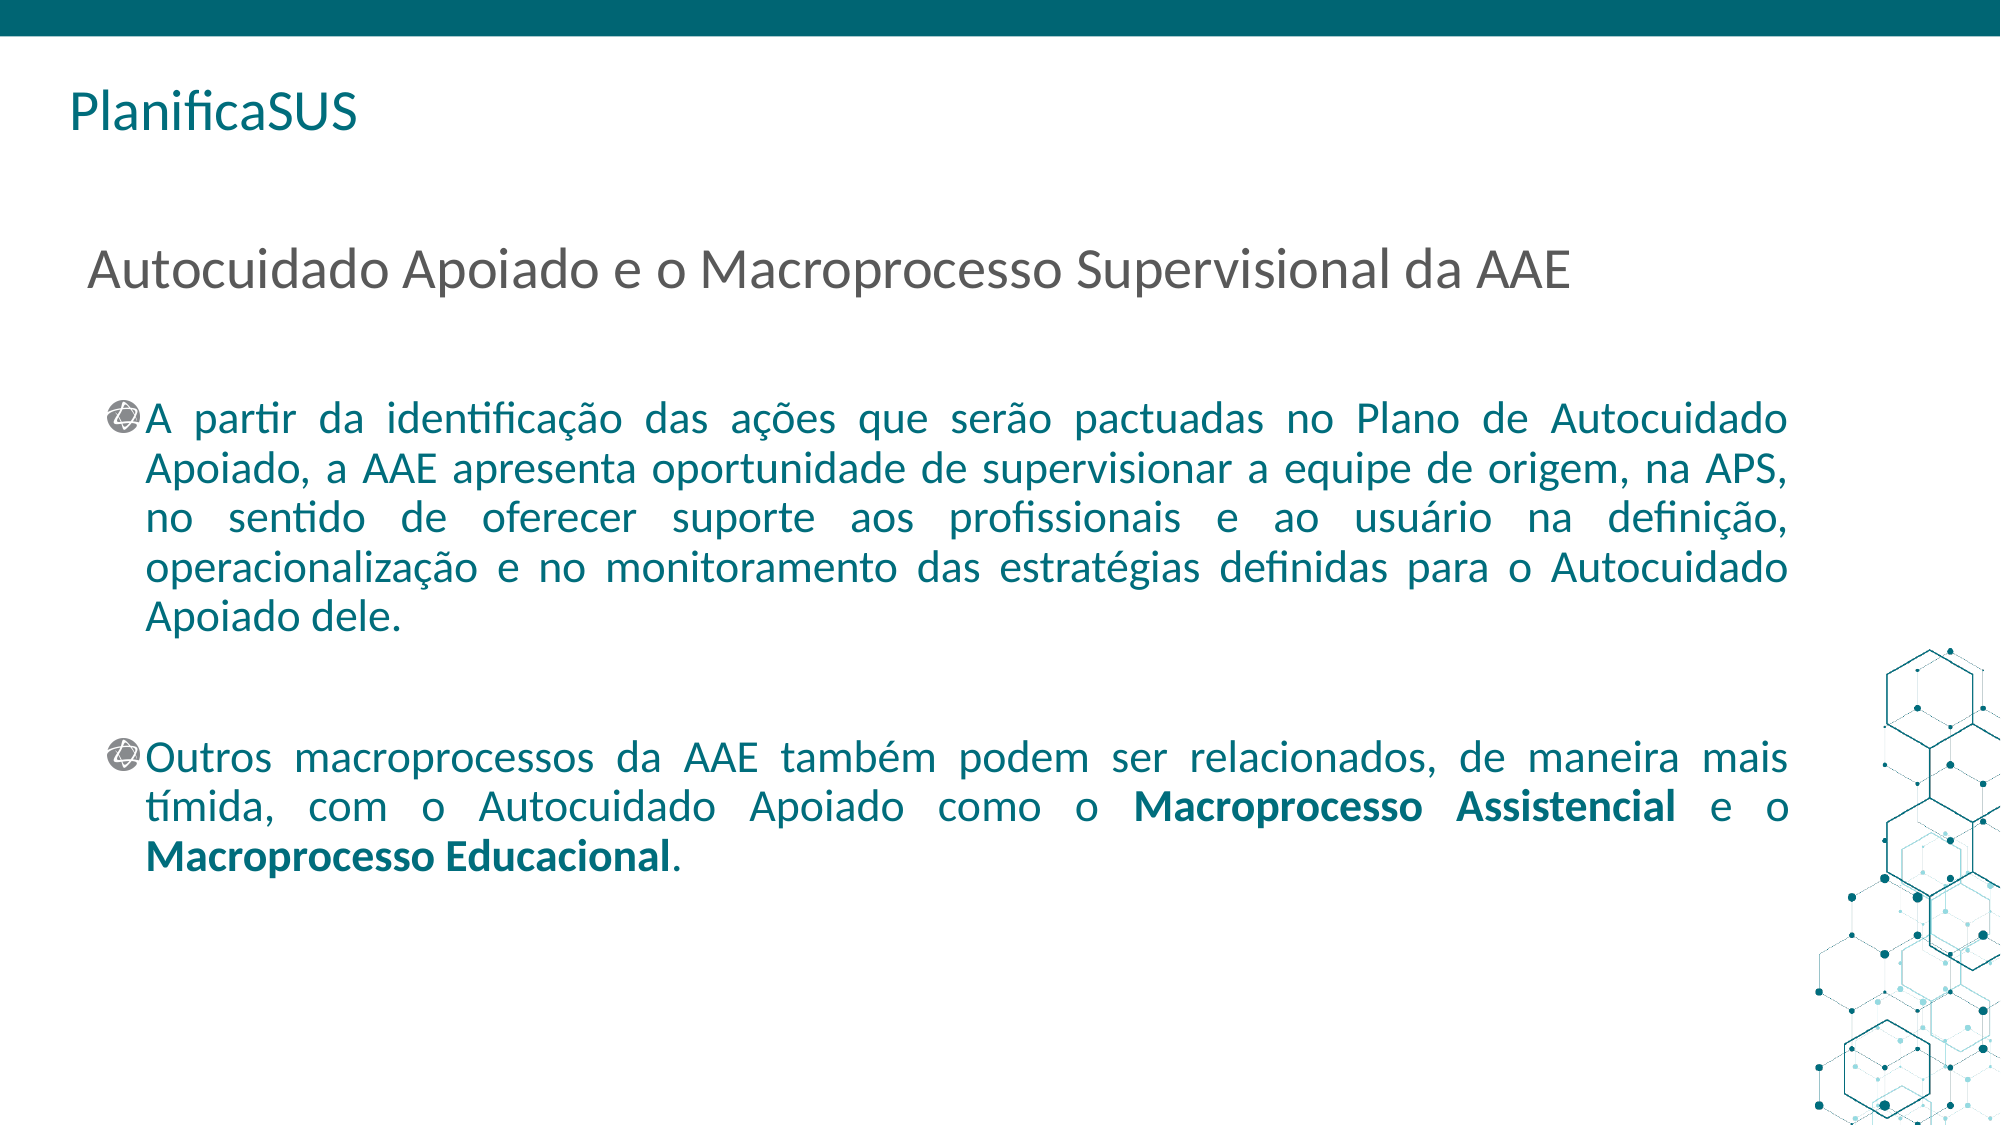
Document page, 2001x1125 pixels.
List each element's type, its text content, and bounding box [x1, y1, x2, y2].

picture [1792, 648, 2001, 1125]
title Autocuidado Apoiado e o Macroprocesso Supervisional da AAE [72, 160, 1722, 379]
picture [107, 400, 140, 433]
picture [107, 738, 140, 771]
list A partir da identificação das ações que serão pactuadas no Plano de Autocuidado Apoiado, a AAE apresenta oportunidade de supervisionar a equipe de origem, na APS, no sentido de oferecer suporte aos profissionais e ao usuário na definição, operacionalização e no monitoramento das estratégias definidas para o Autocuidado Apoiado dele. Outros macroprocessos da AAE também podem ser relacionados, de maneira mais tímida, com o Autocuidado Apoiado como o Macroprocesso Assistencial e o Macroprocesso Educacional. [92, 386, 1805, 1064]
